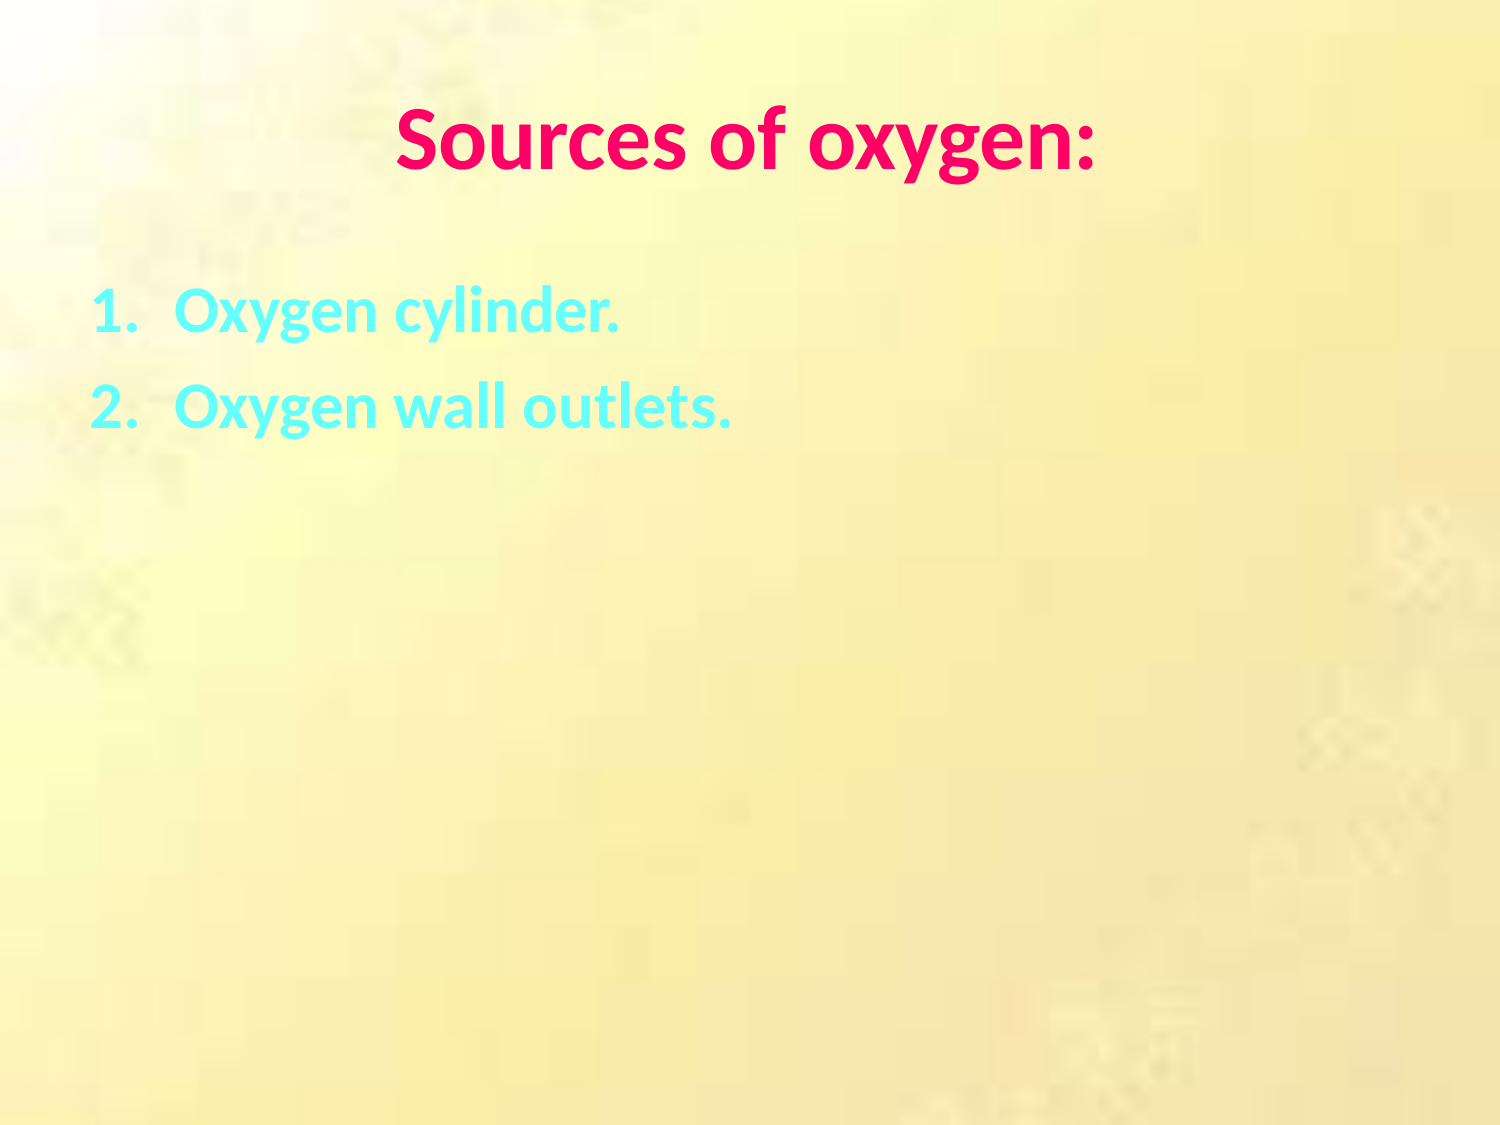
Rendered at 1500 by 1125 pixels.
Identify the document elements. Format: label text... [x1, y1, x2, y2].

text_box Oxygen cylinder. Oxygen wall outlets. [87, 247, 740, 442]
title Sources of oxygen: [393, 75, 1107, 266]
picture [0, 0, 1500, 1125]
